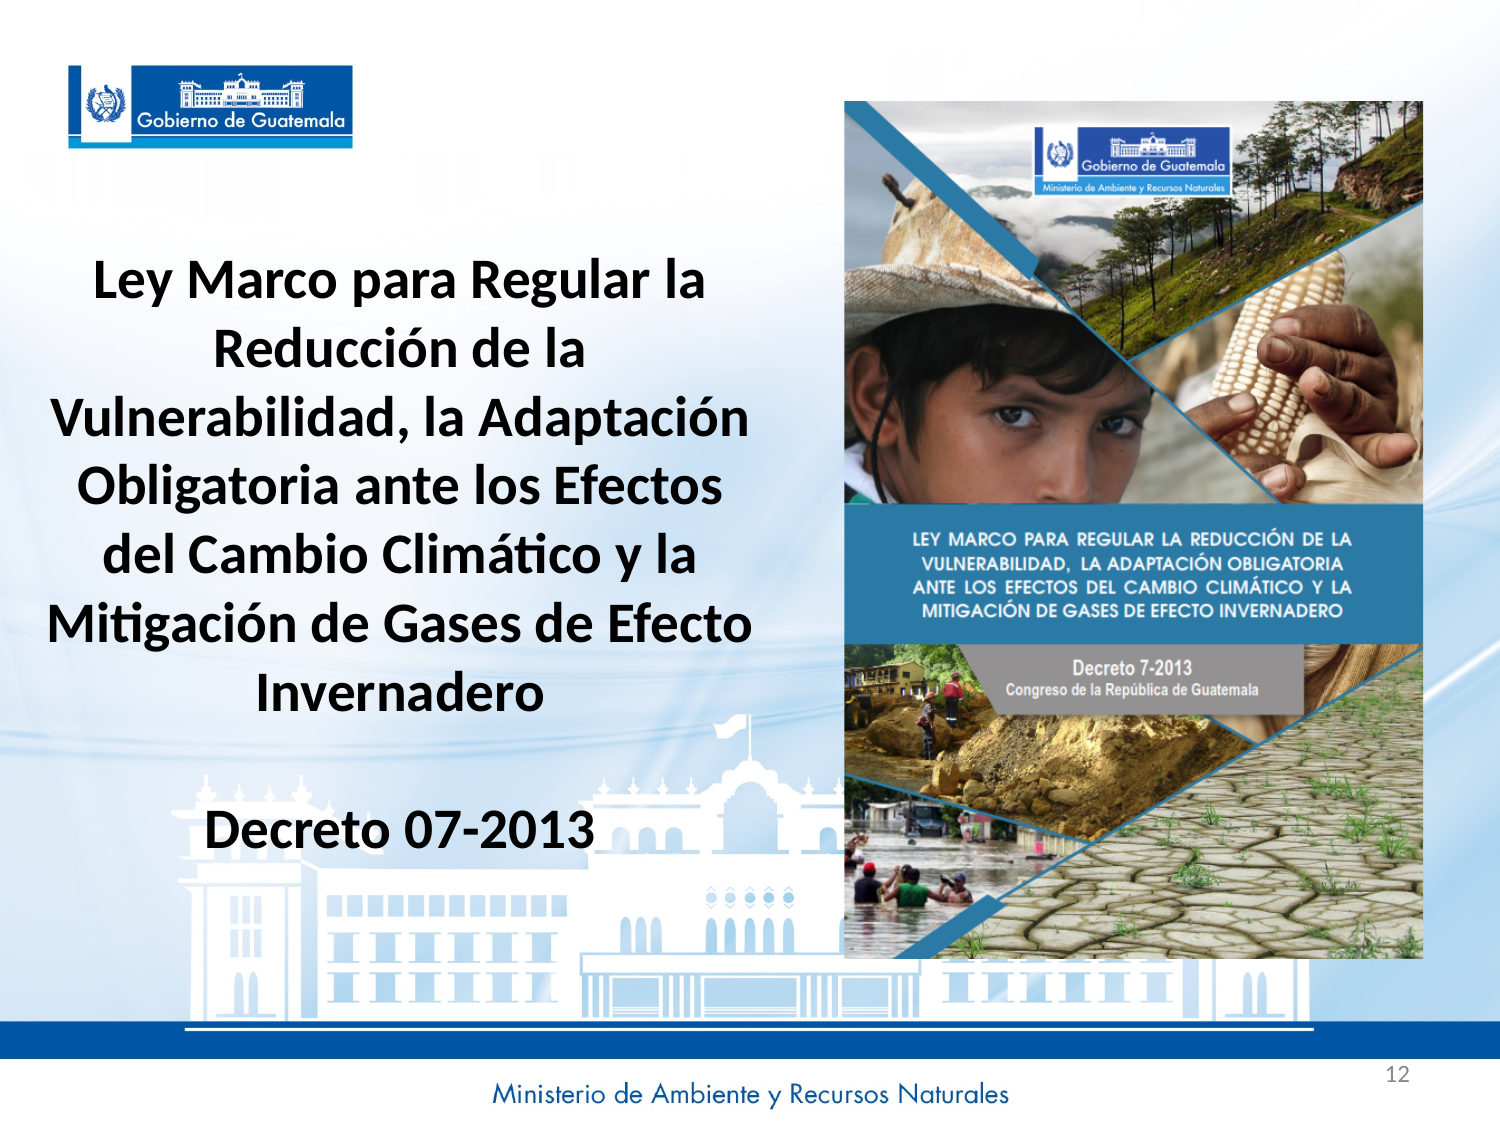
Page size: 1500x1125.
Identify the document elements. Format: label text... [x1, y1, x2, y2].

picture [0, 0, 1500, 1125]
title Ley Marco para Regular la Reducción de la Vulnerabilidad, la Adaptación Obligatoria ante los Efectos del Cambio Climático y la Mitigación de Gases de Efecto Invernadero Decreto 07-2013 [29, 231, 772, 870]
slide_number 12 [1074, 1042, 1425, 1103]
